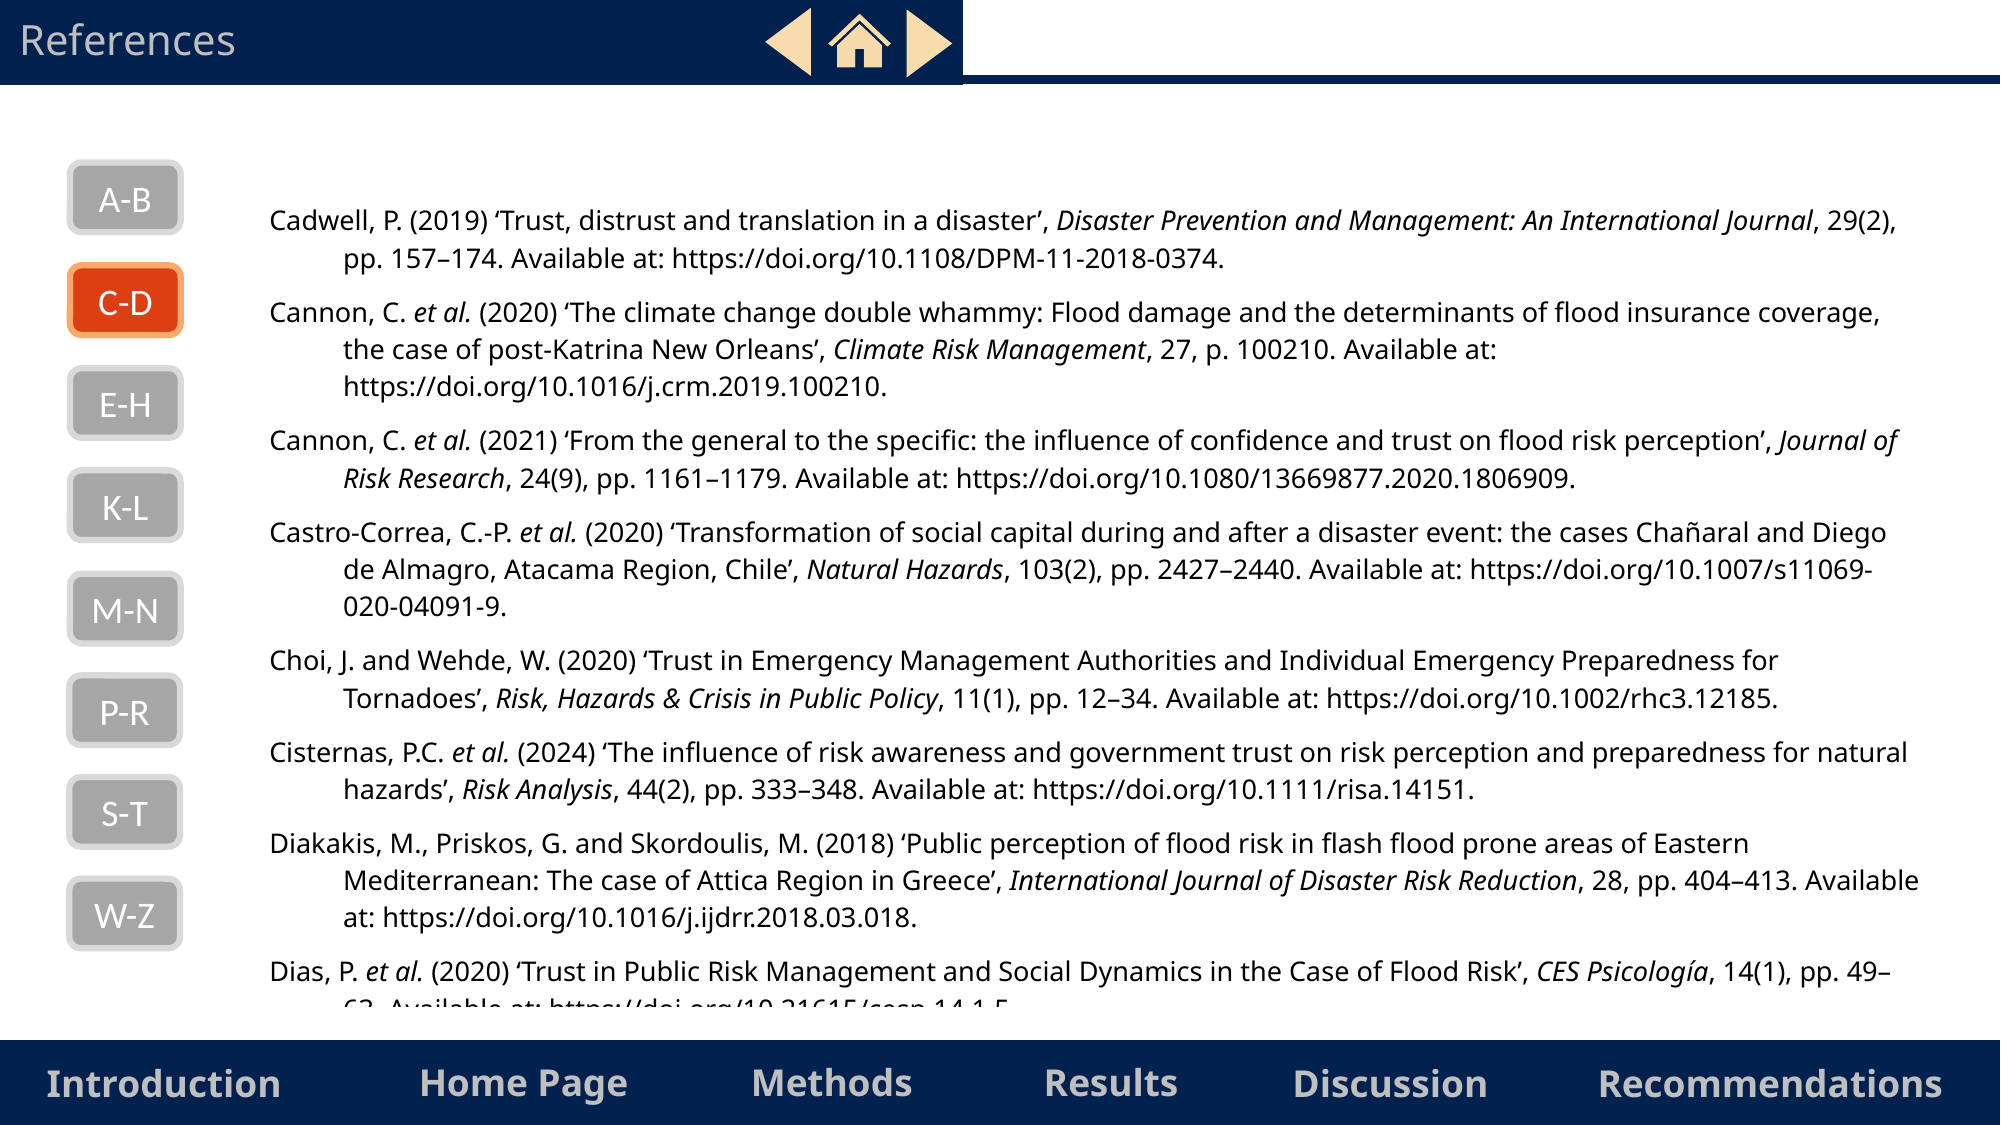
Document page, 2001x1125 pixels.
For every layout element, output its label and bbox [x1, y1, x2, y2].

picture [824, 5, 895, 76]
text_box [68, 775, 182, 848]
text_box [68, 674, 182, 747]
text_box [68, 161, 182, 234]
text_box [68, 572, 182, 645]
text_box [68, 264, 182, 336]
text_box [68, 469, 182, 542]
text_box [68, 367, 182, 439]
text_box [68, 877, 182, 950]
text_box [0, 0, 2000, 1125]
